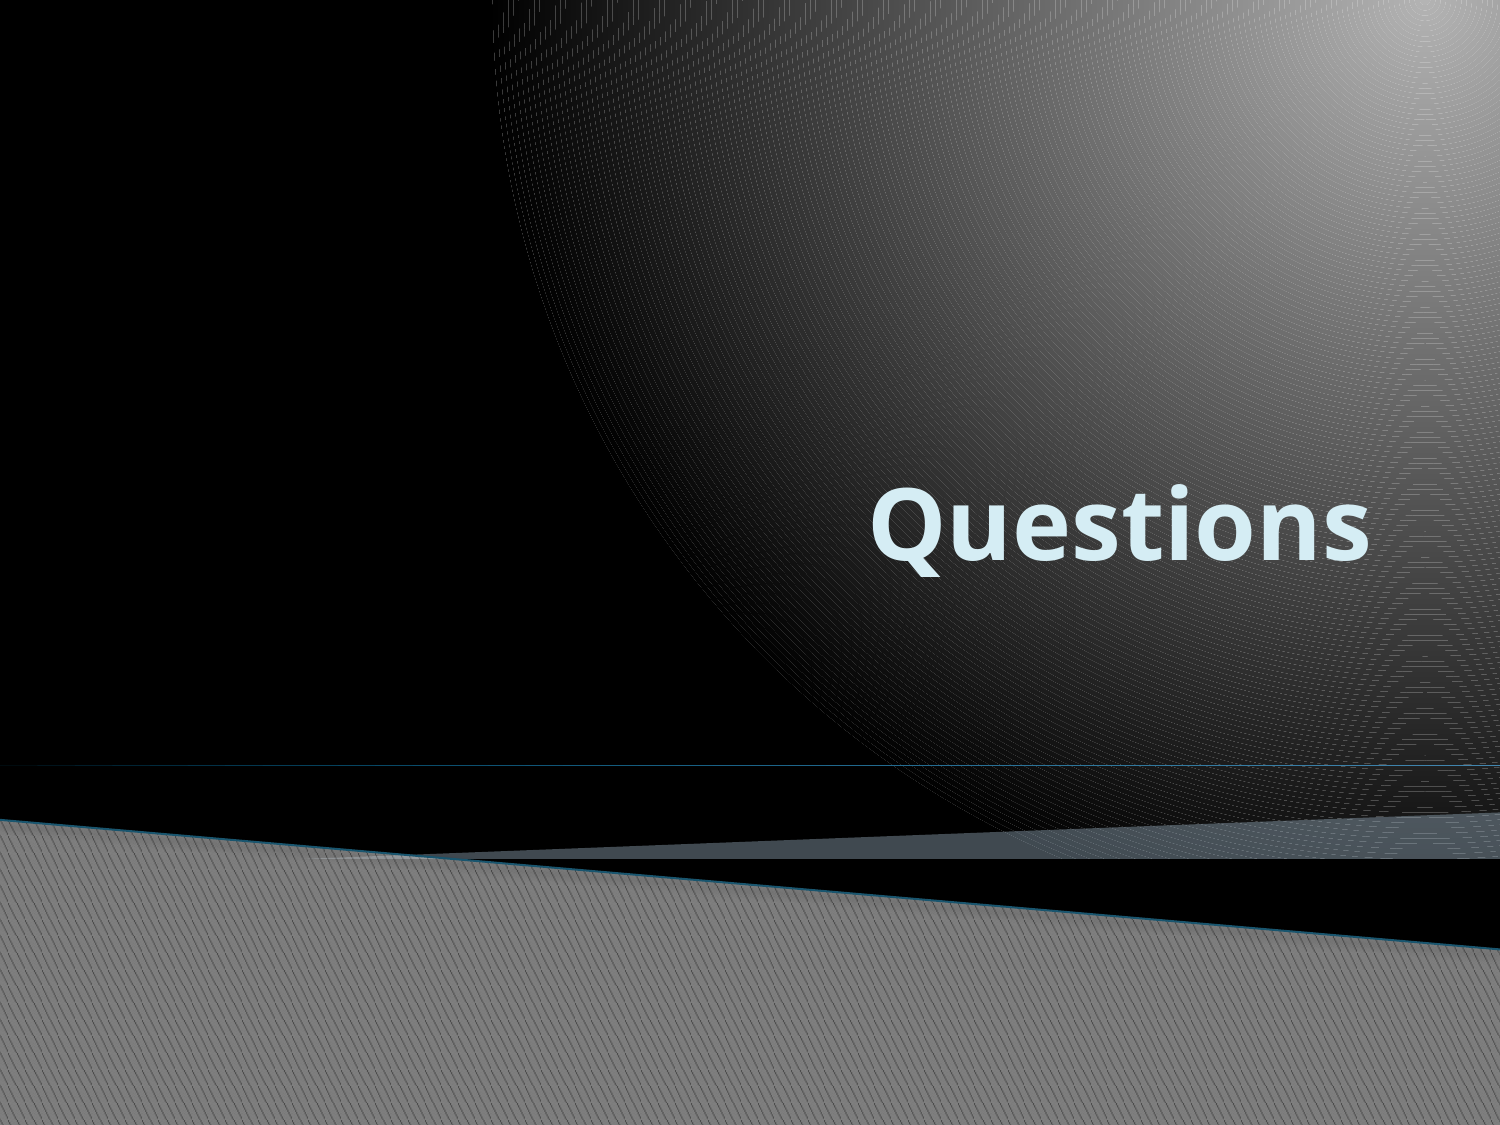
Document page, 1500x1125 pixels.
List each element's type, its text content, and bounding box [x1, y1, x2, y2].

title Questions [112, 287, 1388, 588]
picture [0, 821, 1500, 1125]
